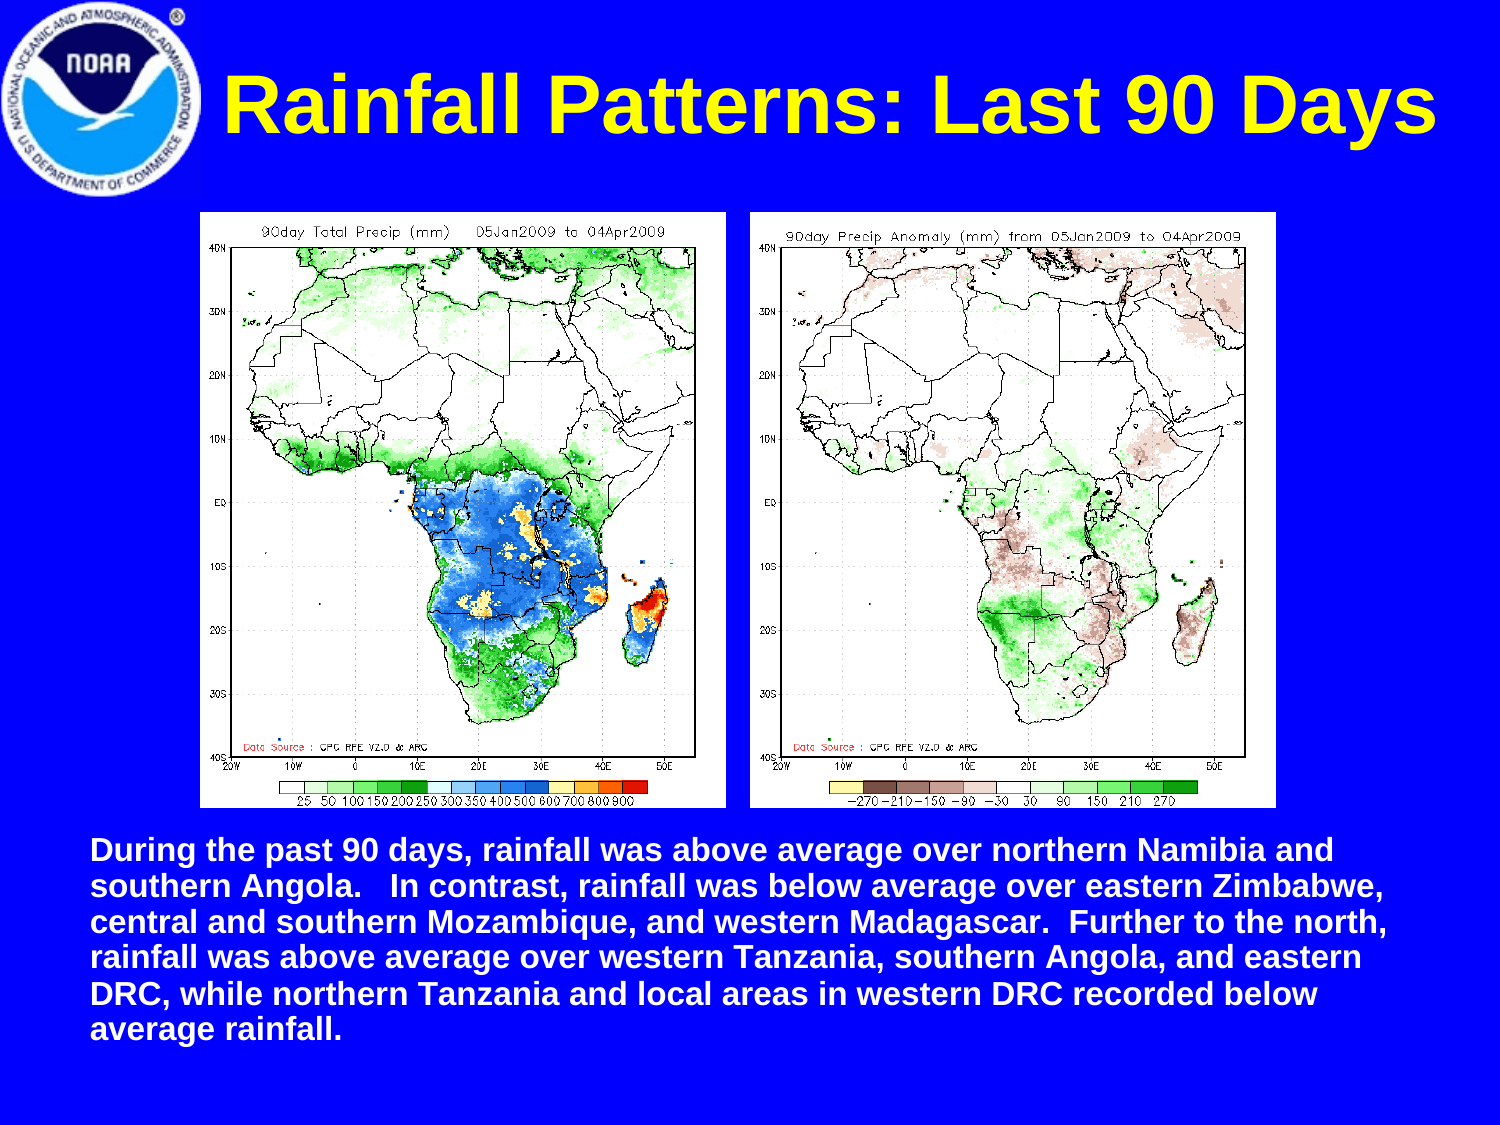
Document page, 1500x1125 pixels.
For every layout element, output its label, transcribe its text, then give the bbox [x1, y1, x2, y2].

picture [199, 212, 725, 808]
text_box During the past 90 days, rainfall was above average over northern Namibia and southern Angola. In contrast, rainfall was below average over eastern Zimbabwe, central and southern Mozambique, and western Madagascar. Further to the north, rainfall was above average over western Tanzania, southern Angola, and eastern DRC, while northern Tanzania and local areas in western DRC recorded below average rainfall. [74, 824, 1413, 1056]
title Rainfall Patterns: Last 90 Days [200, 24, 1463, 175]
picture [0, 0, 200, 200]
picture [749, 212, 1275, 808]
